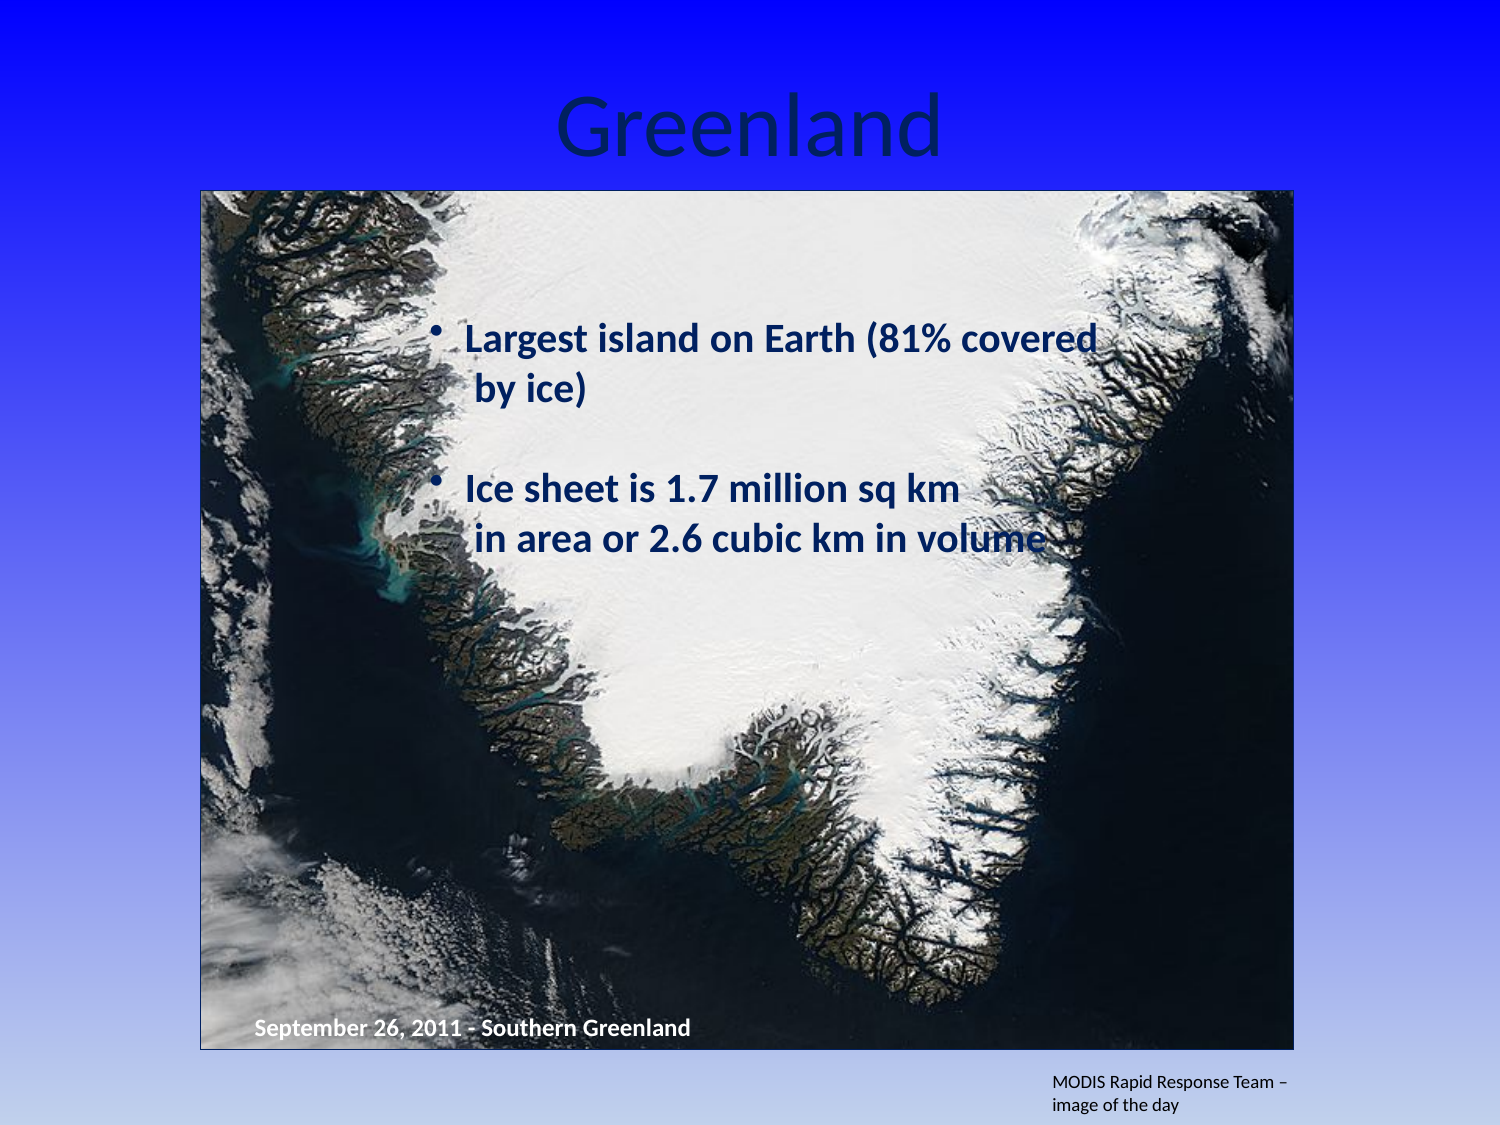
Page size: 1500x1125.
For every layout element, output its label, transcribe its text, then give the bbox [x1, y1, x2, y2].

picture [199, 190, 1294, 1051]
text_box Greenland [374, 57, 1125, 182]
text_box MODIS Rapid Response Team – image of the day [1037, 1062, 1313, 1123]
